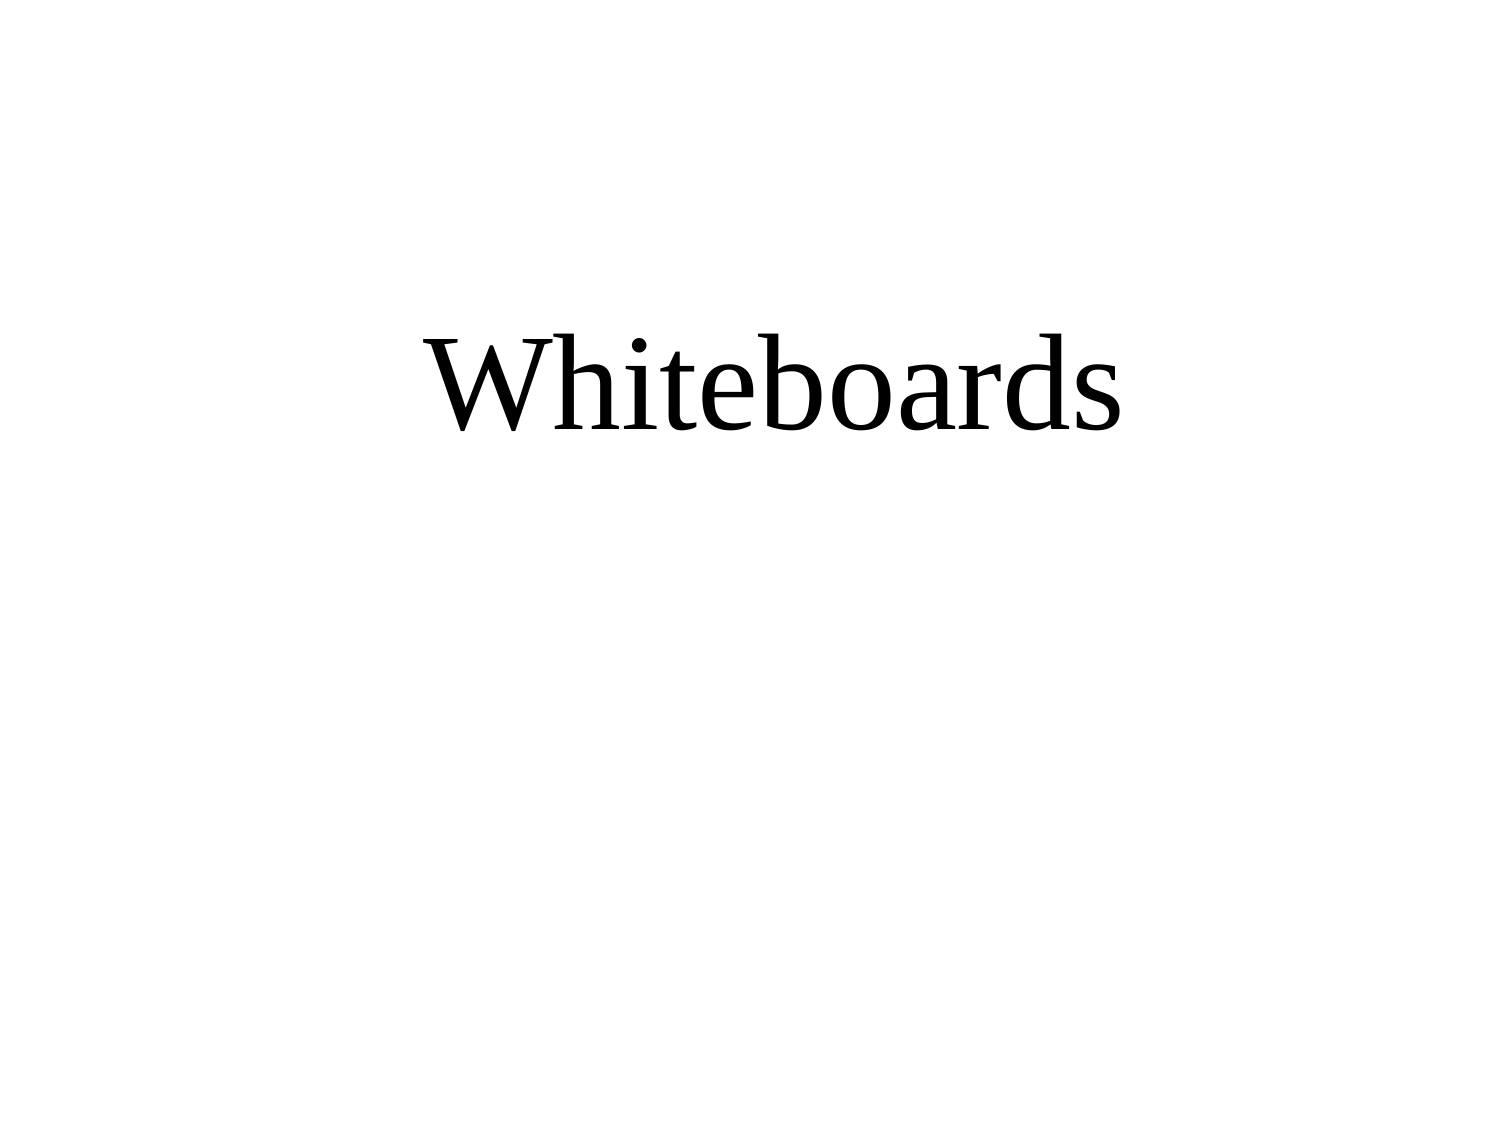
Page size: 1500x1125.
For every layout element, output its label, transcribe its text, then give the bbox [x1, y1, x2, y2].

text_box Whiteboards [408, 284, 1176, 465]
